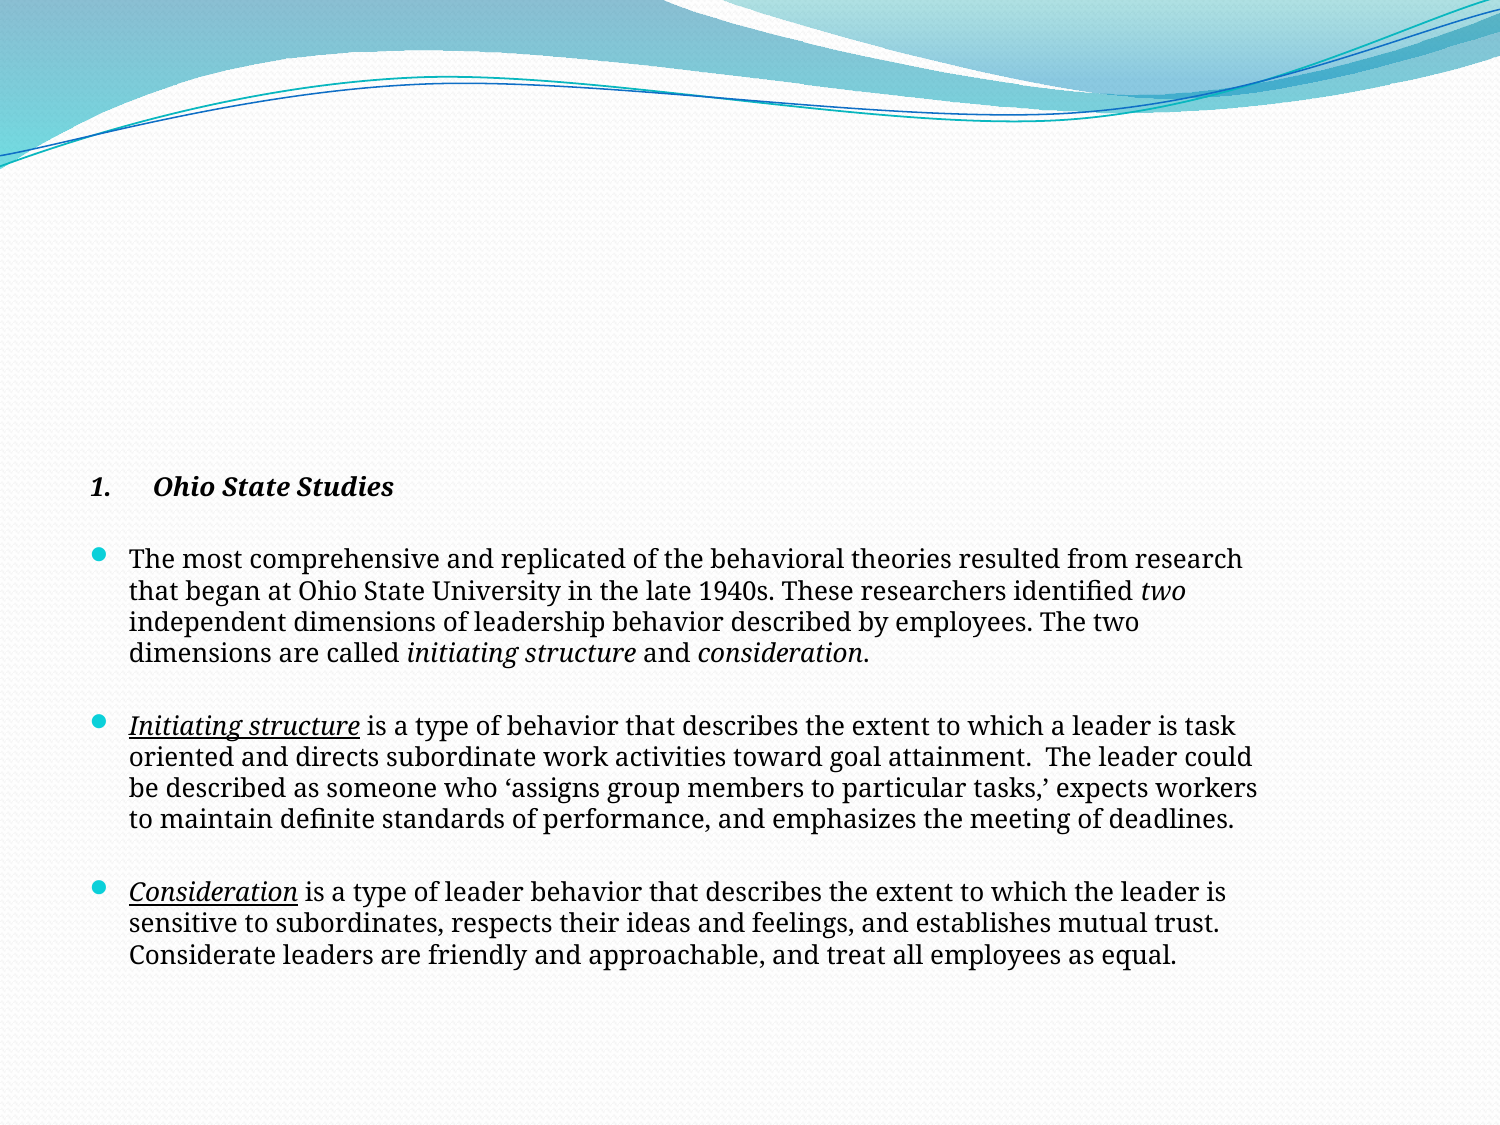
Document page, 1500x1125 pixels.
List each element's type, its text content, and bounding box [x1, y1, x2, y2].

list 1. Ohio State Studies The most comprehensive and replicated of the behavioral theories resulted from research that began at Ohio State University in the late 1940s. These researchers identified two independent dimensions of leadership behavior described by employees. The two dimensions are called initiating structure and consideration. Initiating structure is a type of behavior that describes the extent to which a leader is task oriented and directs subordinate work activities toward goal attainment. The leader could be described as someone who ‘assigns group members to particular tasks,’ expects workers to maintain definite standards of performance, and emphasizes the meeting of deadlines. Consideration is a type of leader behavior that describes the extent to which the leader is sensitive to subordinates, respects their ideas and feelings, and establishes mutual trust. Considerate leaders are friendly and approachable, and treat all employees as equal. [75, 462, 1275, 1005]
